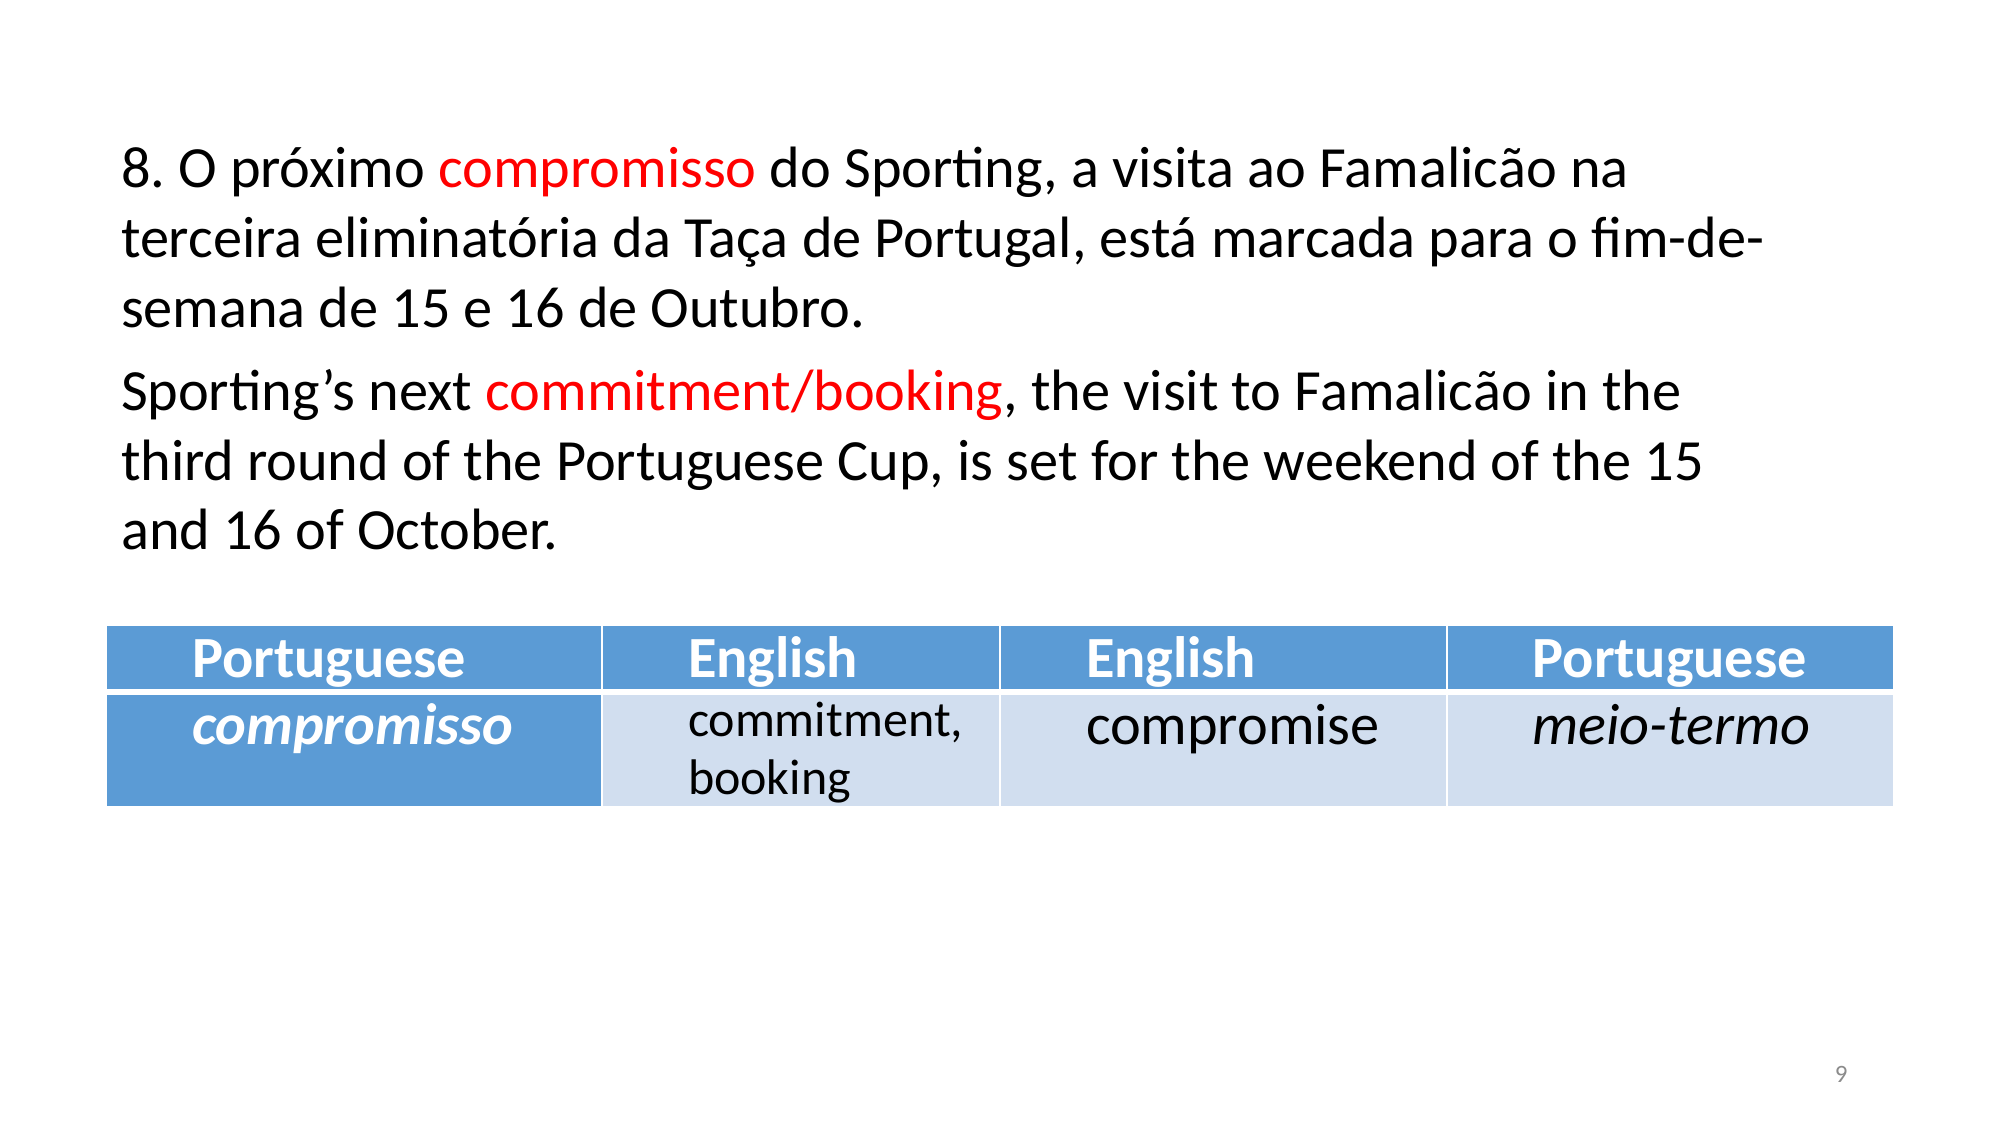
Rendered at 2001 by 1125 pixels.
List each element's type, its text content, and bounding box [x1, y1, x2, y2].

table_header English [1001, 626, 1446, 689]
table_cell meio-termo [1448, 695, 1893, 806]
text_box 8. O próximo compromisso do Sporting, a visita ao Famalicão na terceira eliminatória da Taça de Portugal, está marcada para o fim-de-semana de 15 e 16 de Outubro. Sporting’s next commitment/booking, the visit to Famalicão in the third round of the Portuguese Cup, is set for the weekend of the 15 and 16 of October. [106, 121, 1800, 570]
table_header Portuguese [107, 626, 601, 689]
table_cell commitment, booking [603, 695, 999, 806]
slide_number 9 [1412, 1042, 1863, 1103]
table_cell compromise [1001, 695, 1446, 806]
table_header English [603, 626, 999, 689]
table_header Portuguese [1448, 626, 1893, 689]
table_cell compromisso [107, 695, 601, 806]
